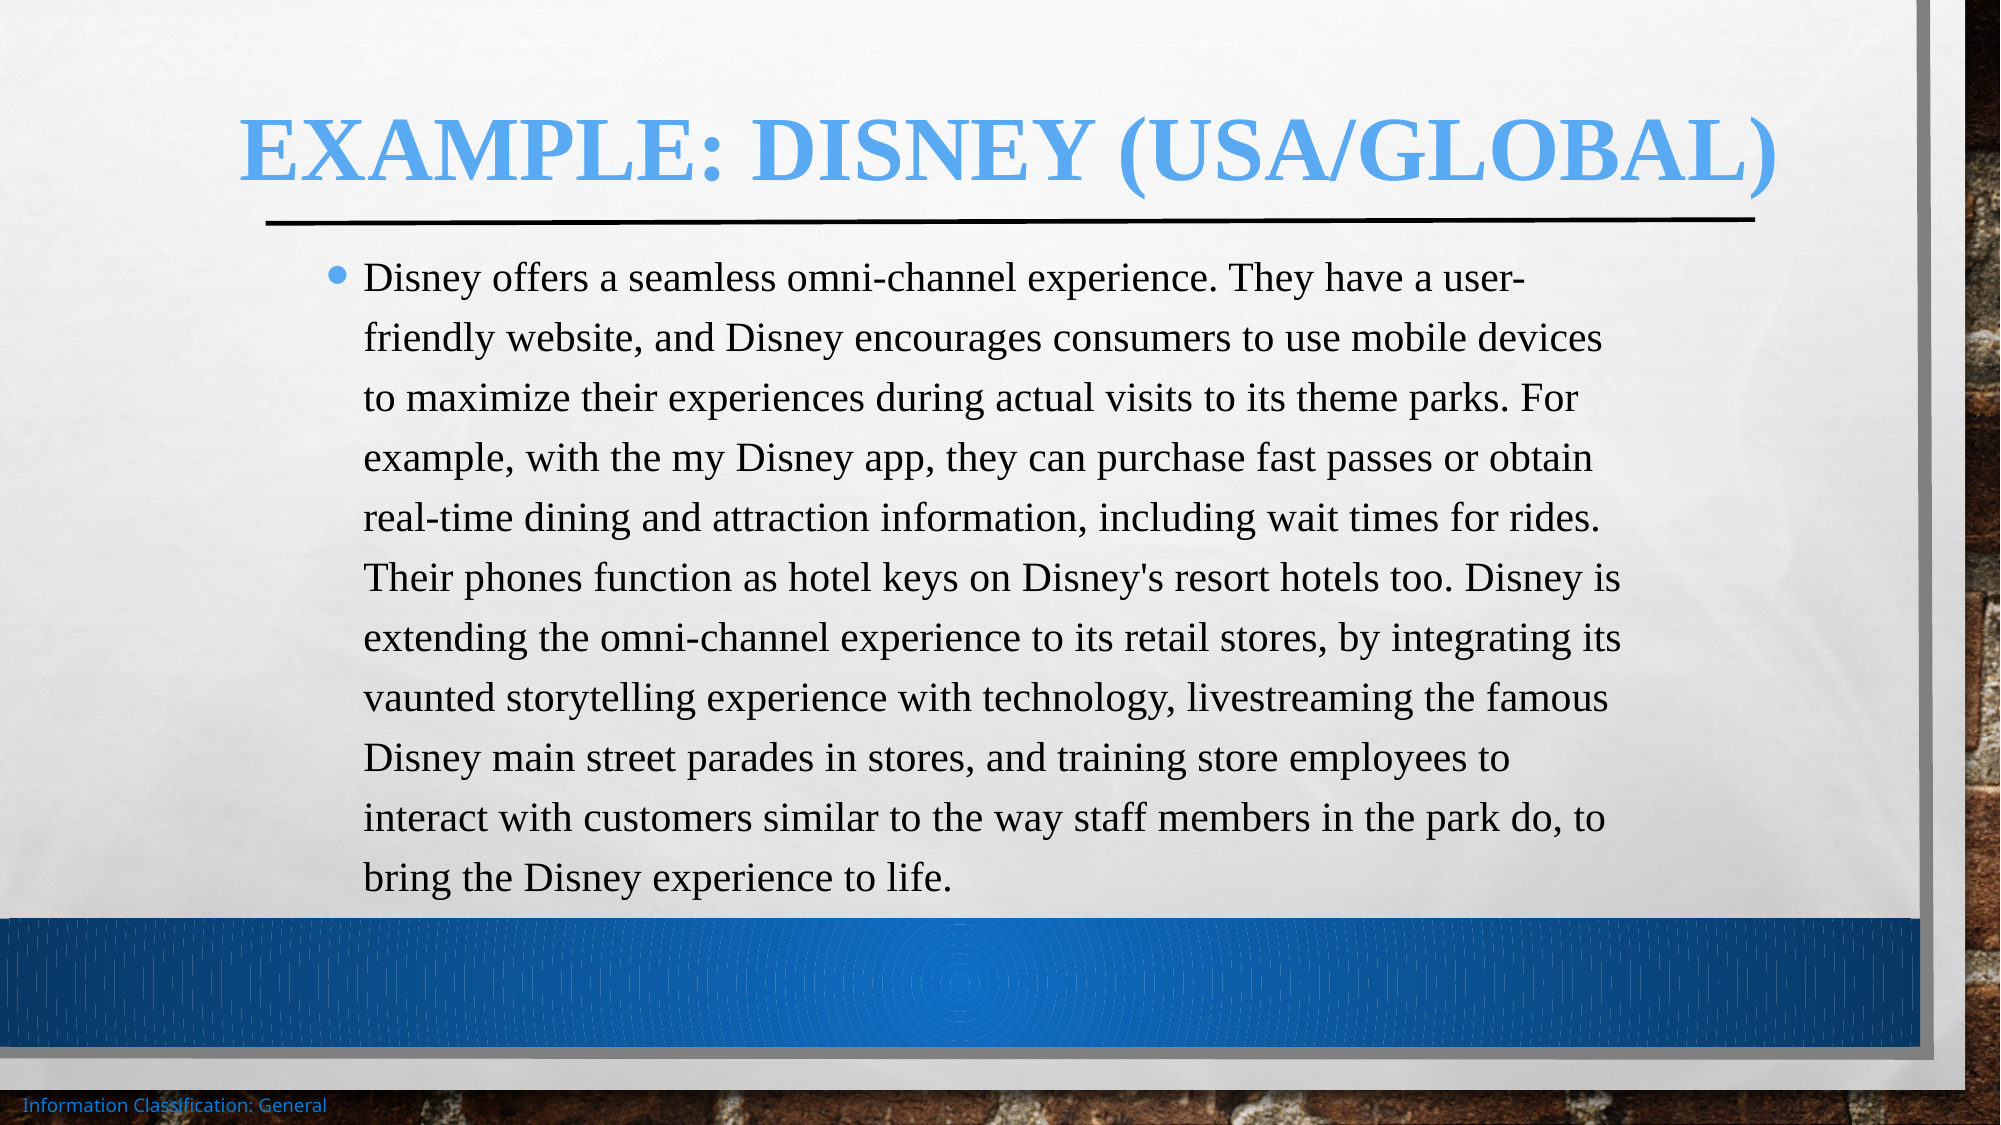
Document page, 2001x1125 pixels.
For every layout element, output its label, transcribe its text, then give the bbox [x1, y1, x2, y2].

picture [0, 0, 2000, 1125]
list Disney offers a seamless omni-channel experience. They have a user-friendly website, and Disney encourages consumers to use mobile devices to maximize their experiences during actual visits to its theme parks. For example, with the my Disney app, they can purchase fast passes or obtain real-time dining and attraction information, including wait times for rides. Their phones function as hotel keys on Disney's resort hotels too. Disney is extending the omni-channel experience to its retail stores, by integrating its vaunted storytelling experience with technology, livestreaming the famous Disney main street parades in stores, and training store employees to interact with customers similar to the way staff members in the park do, to bring the Disney experience to life. [310, 224, 1653, 921]
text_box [265, 219, 1756, 224]
title Example: Disney (USA/Global) [157, 56, 1864, 246]
